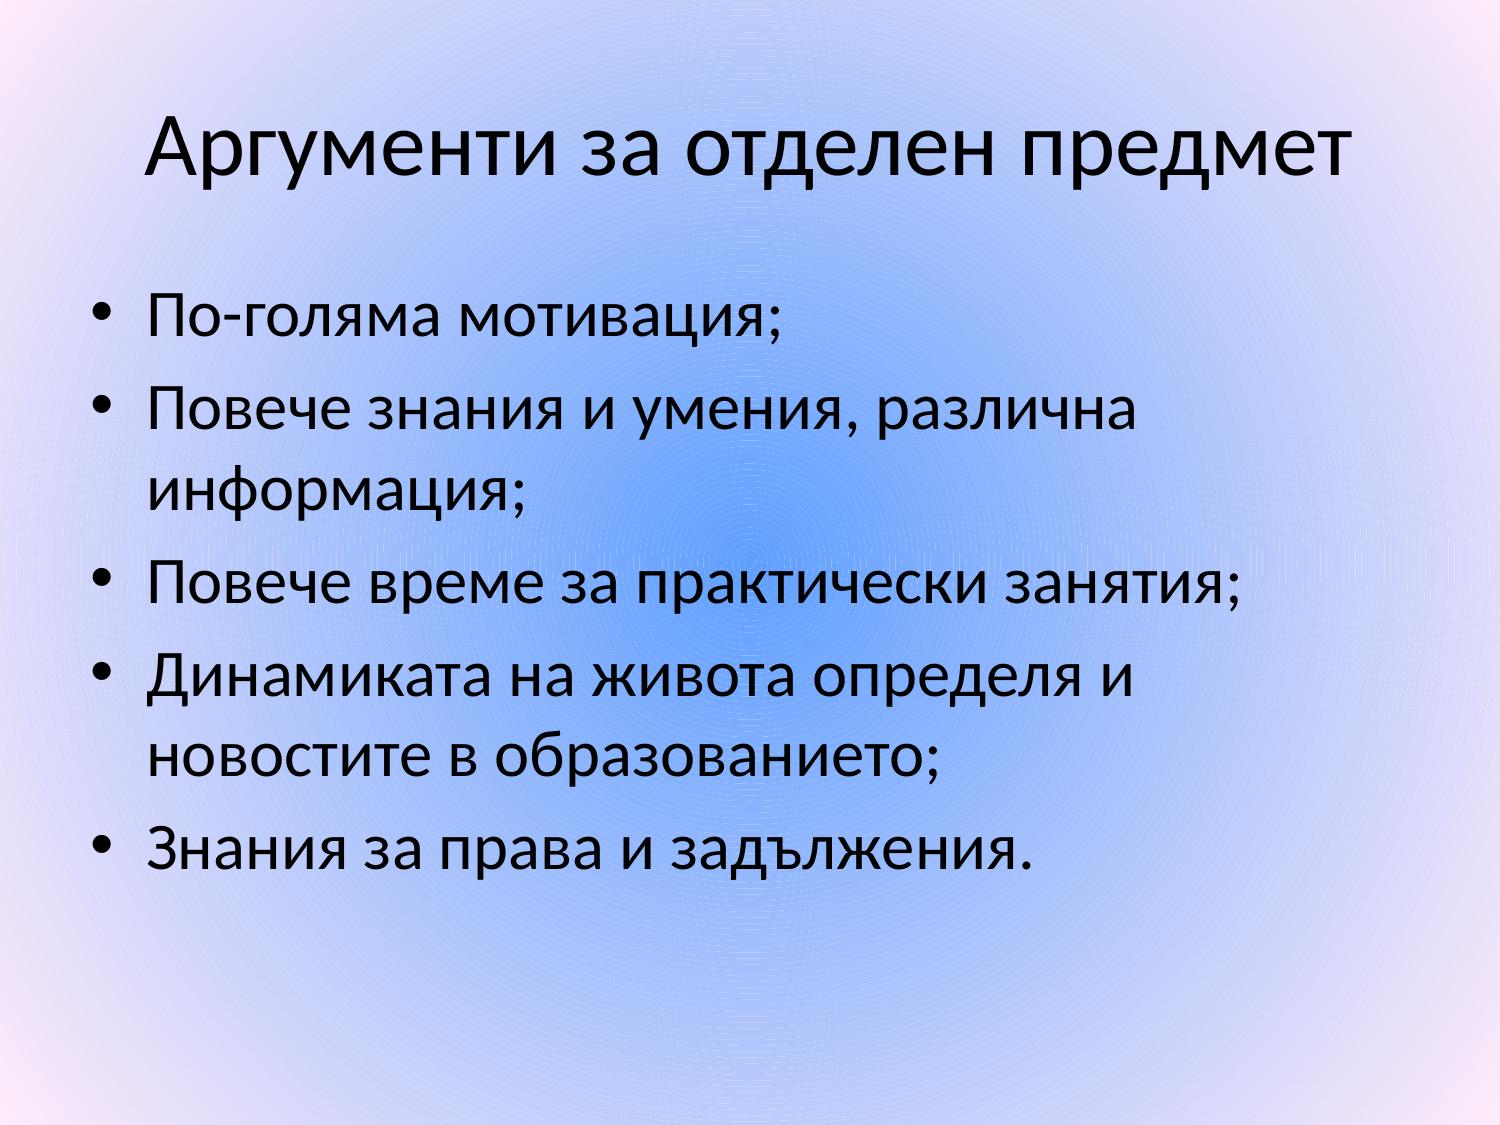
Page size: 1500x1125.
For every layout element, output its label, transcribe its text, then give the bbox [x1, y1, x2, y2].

title Аргументи за отделен предмет [75, 45, 1425, 233]
list По-голяма мотивация; Повече знания и умения, различна информация; Повече време за практически занятия; Динамиката на живота определя и новостите в образованието; Знания за права и задължения. [75, 262, 1425, 1005]
